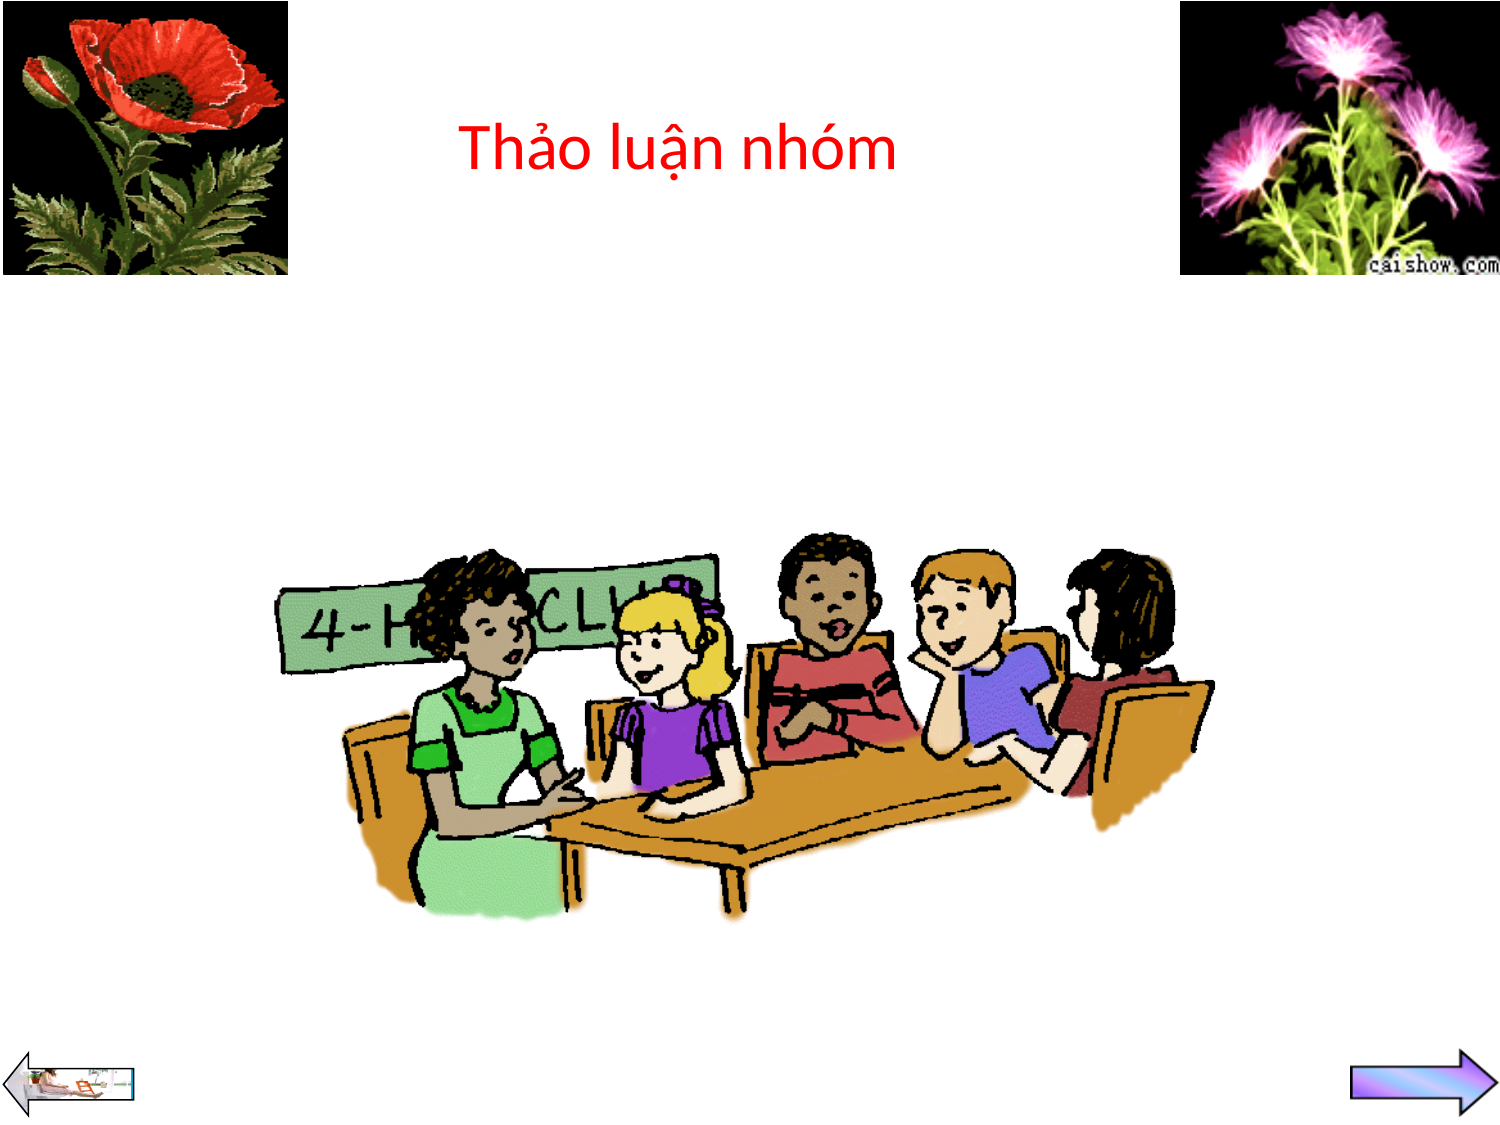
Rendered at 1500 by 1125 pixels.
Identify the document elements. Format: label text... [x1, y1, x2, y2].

picture [237, 418, 1251, 946]
text_box Thảo luận nhóm [443, 95, 1044, 191]
picture [3, 1, 288, 276]
text_box [3, 1053, 134, 1116]
picture [1180, 1, 1500, 276]
picture [1349, 1048, 1500, 1117]
